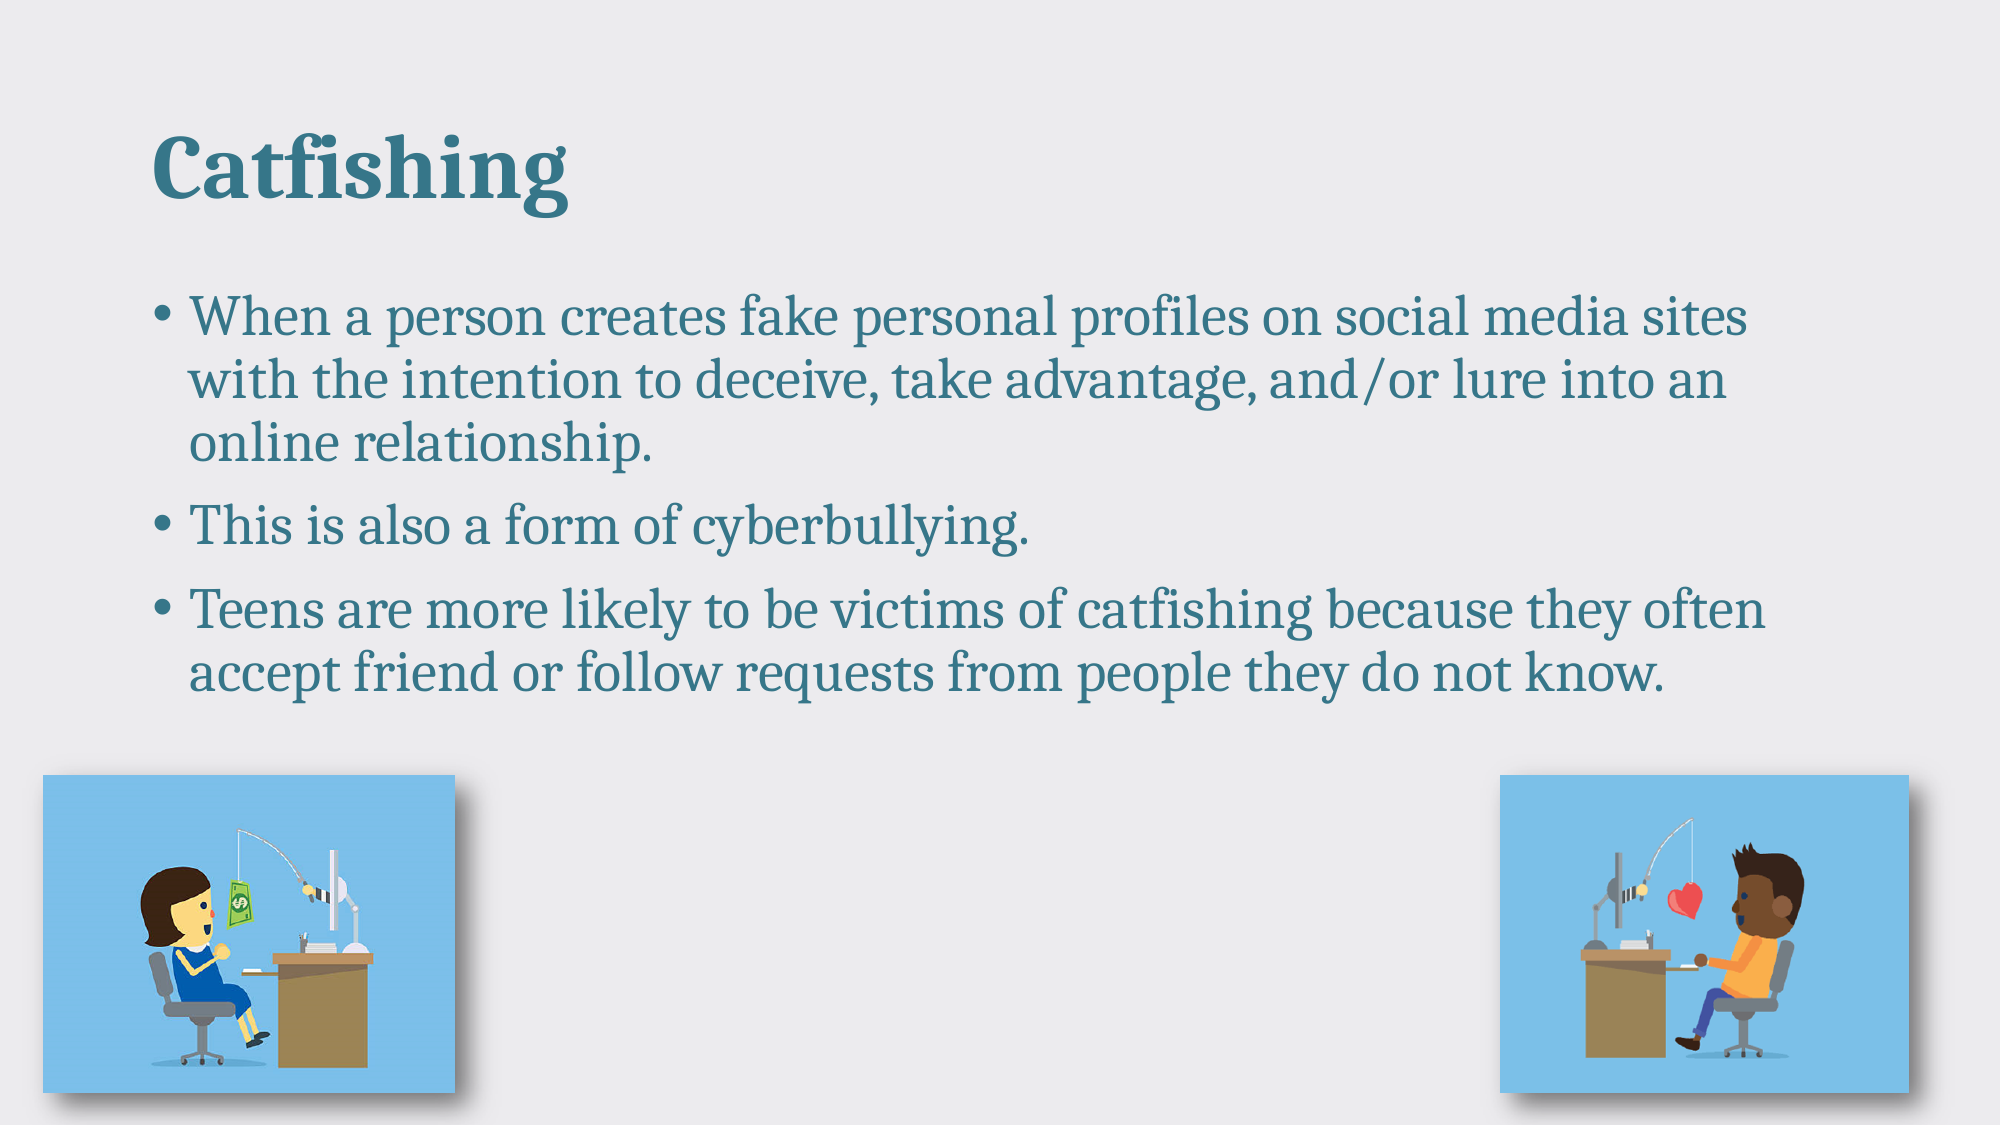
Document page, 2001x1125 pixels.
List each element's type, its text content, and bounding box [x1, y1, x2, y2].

title Catfishing [137, 59, 1863, 277]
picture [17, 749, 507, 1125]
picture [1475, 749, 1959, 1125]
list When a person creates fake personal profiles on social media sites with the intention to deceive, take advantage, and/or lure into an online relationship. This is also a form of cyberbullying. Teens are more likely to be victims of catfishing because they often accept friend or follow requests from people they do not know. [137, 277, 1863, 992]
